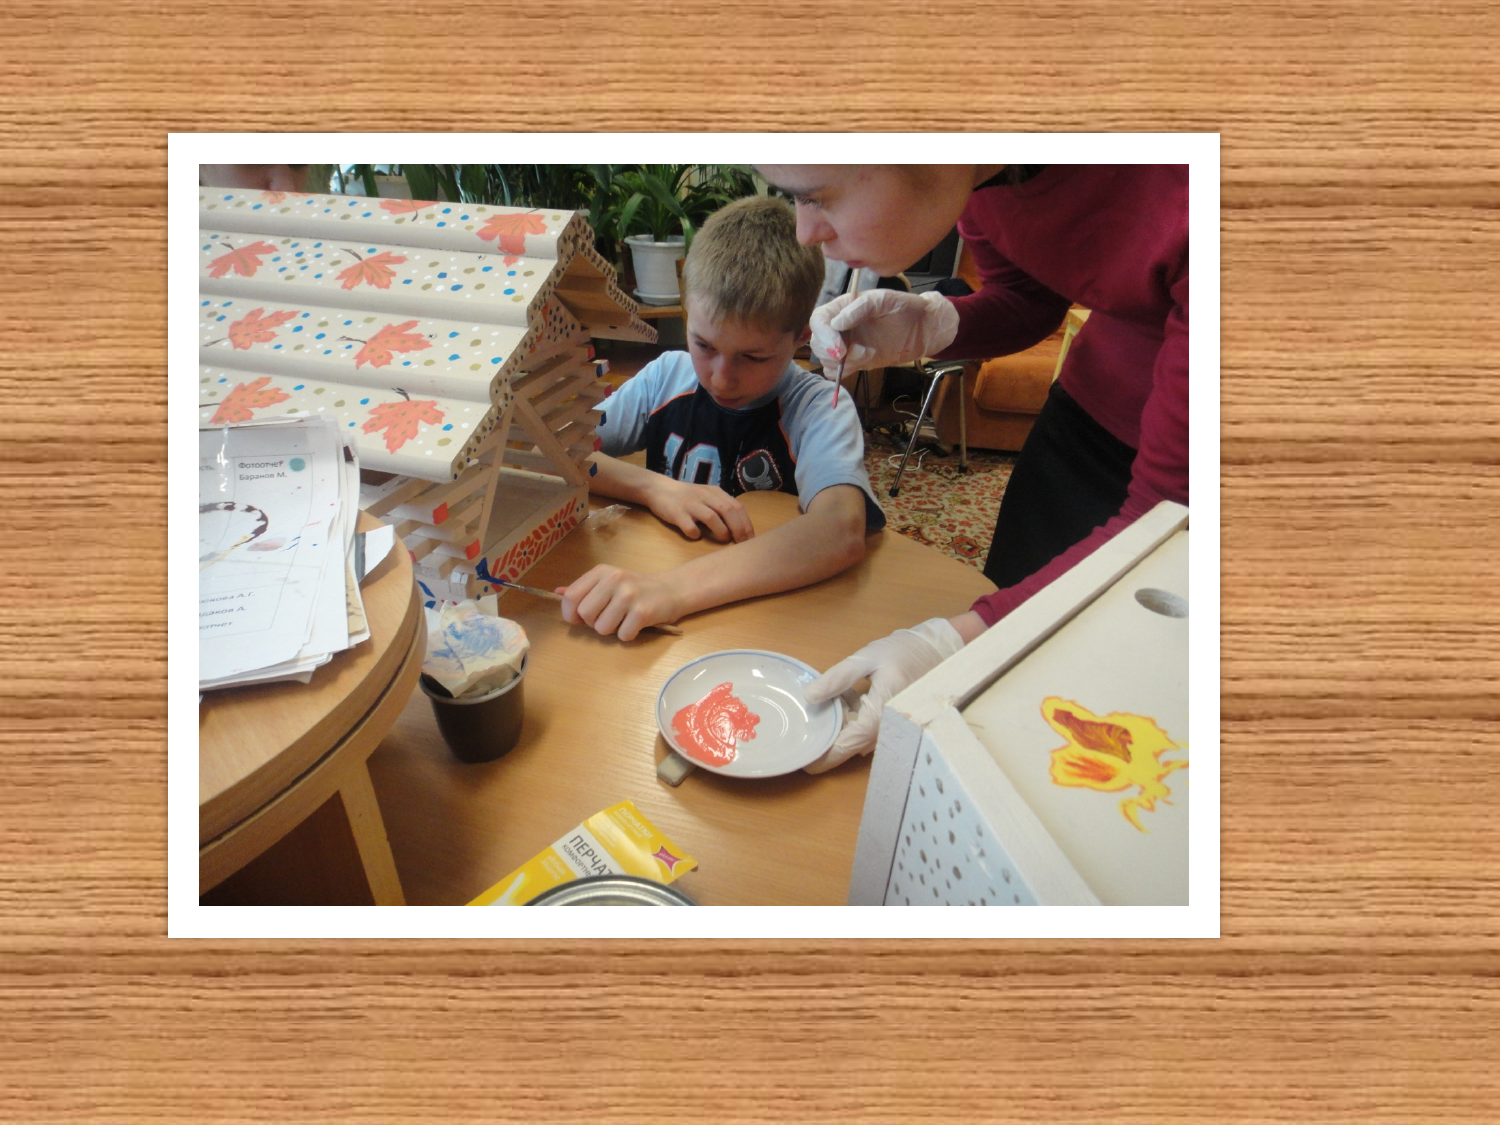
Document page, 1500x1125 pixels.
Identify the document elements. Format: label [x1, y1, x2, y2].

picture [0, 0, 1500, 1125]
list [198, 163, 1190, 907]
